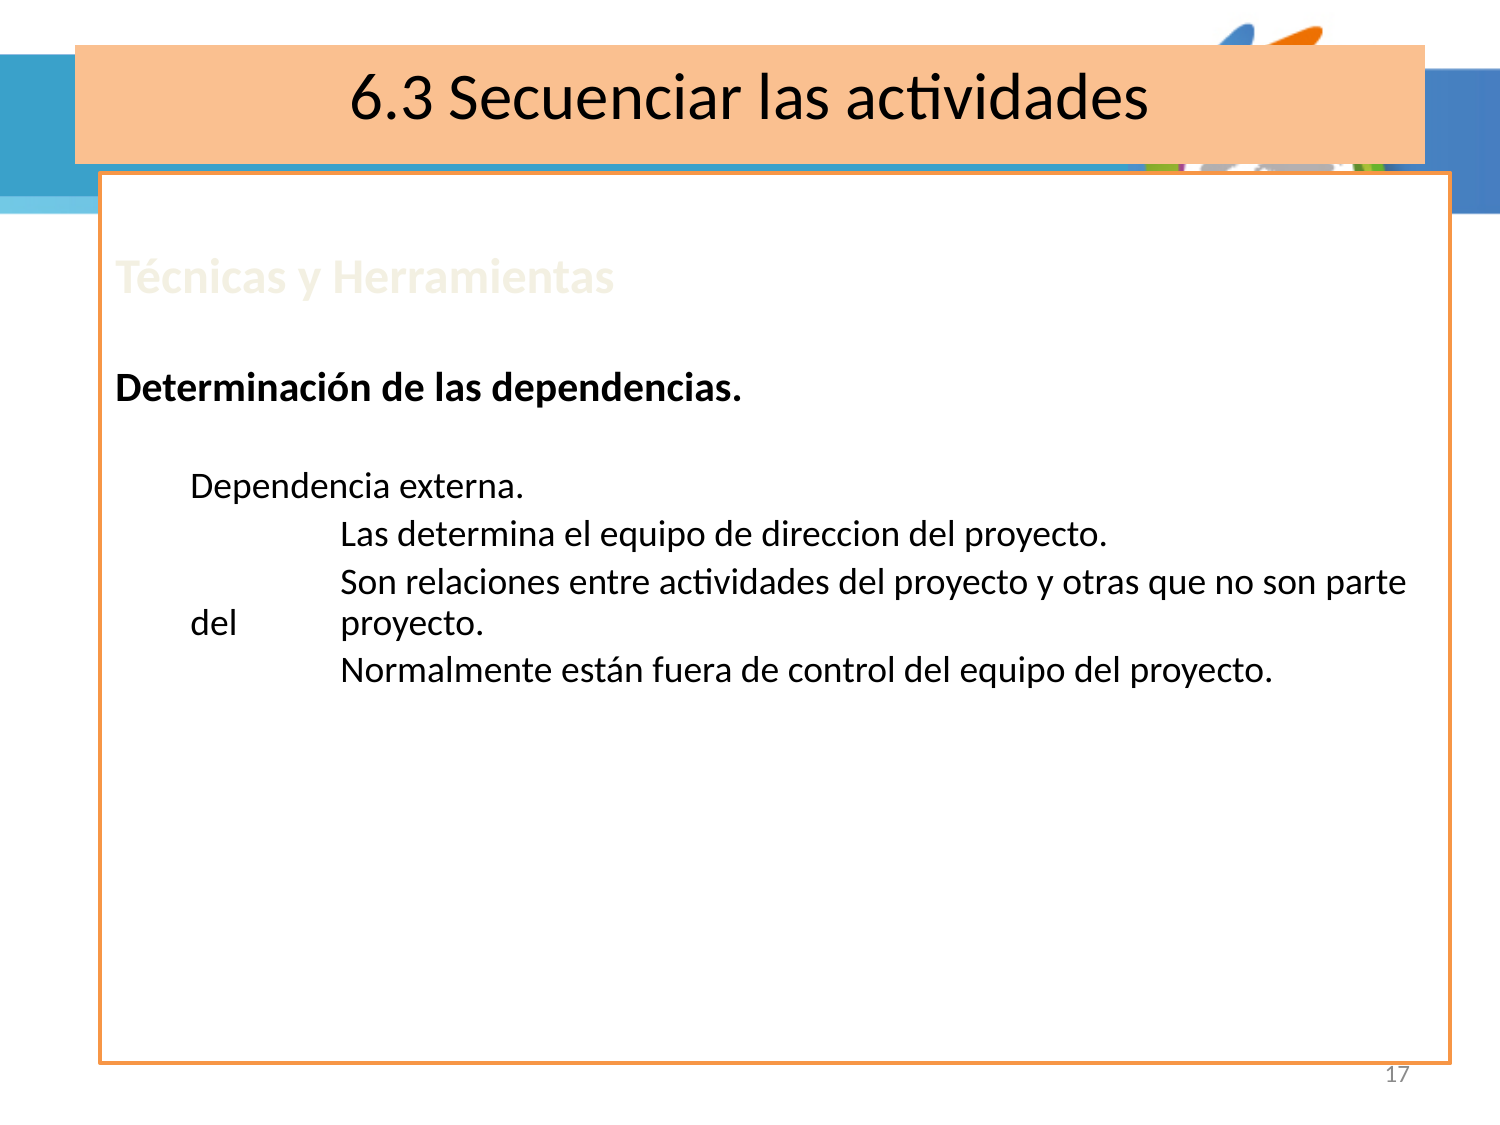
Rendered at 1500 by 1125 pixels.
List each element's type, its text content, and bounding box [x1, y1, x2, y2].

picture [0, 0, 1500, 1125]
title 6.3 Secuenciar las actividades [75, 45, 1425, 164]
list Técnicas y Herramientas Determinación de las dependencias. Dependencia externa. Las determina el equipo de direccion del proyecto. Son relaciones entre actividades del proyecto y otras que no son parte del proyecto. Normalmente están fuera de control del equipo del proyecto. [98, 171, 1452, 1065]
slide_number 17 [1074, 1042, 1425, 1103]
